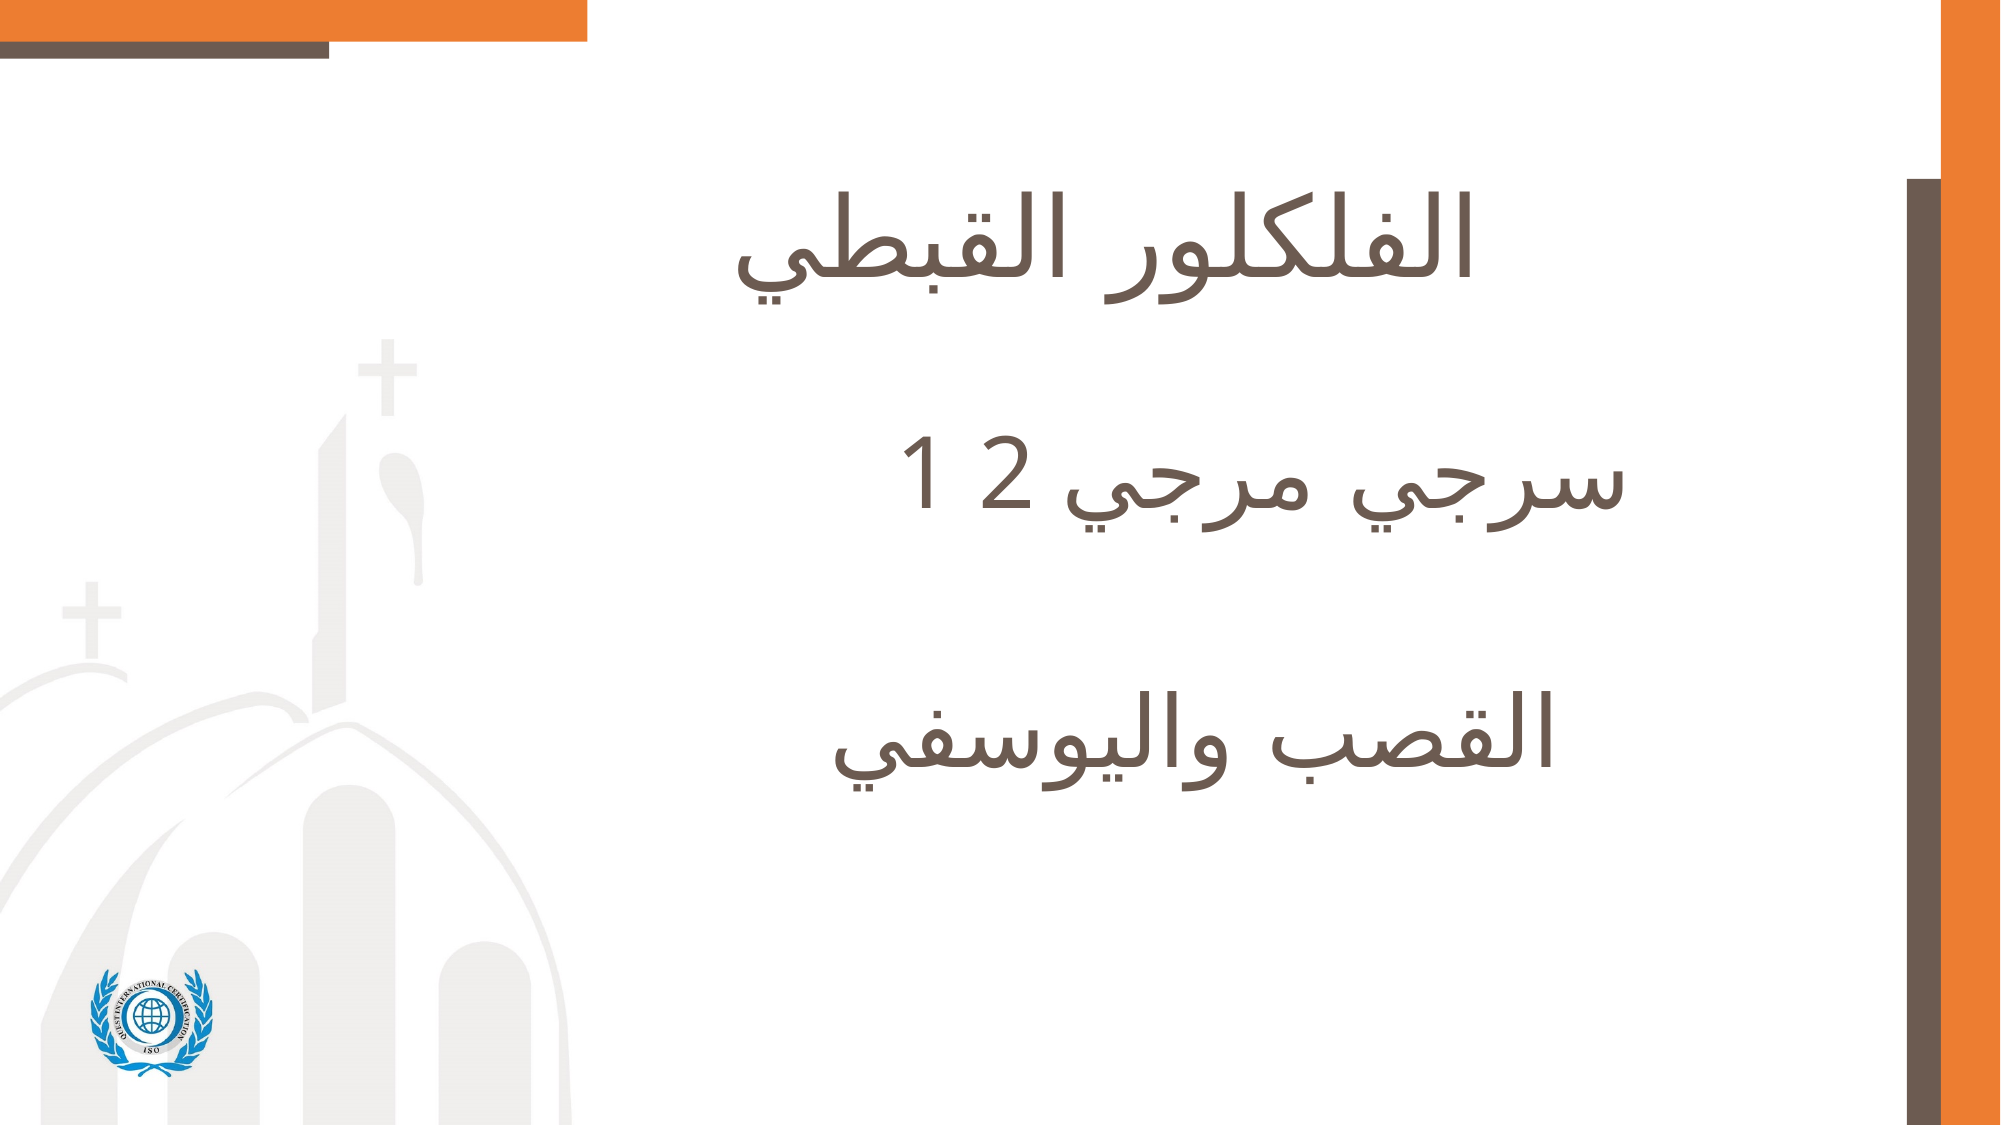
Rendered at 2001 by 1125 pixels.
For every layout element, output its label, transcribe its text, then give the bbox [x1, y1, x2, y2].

text_box الفلكلور القبطي [717, 157, 1497, 307]
text_box 1 2 سرجي مرجي [880, 401, 1647, 537]
picture [0, 295, 622, 1125]
text_box القصب واليوسفي [480, 634, 1569, 788]
